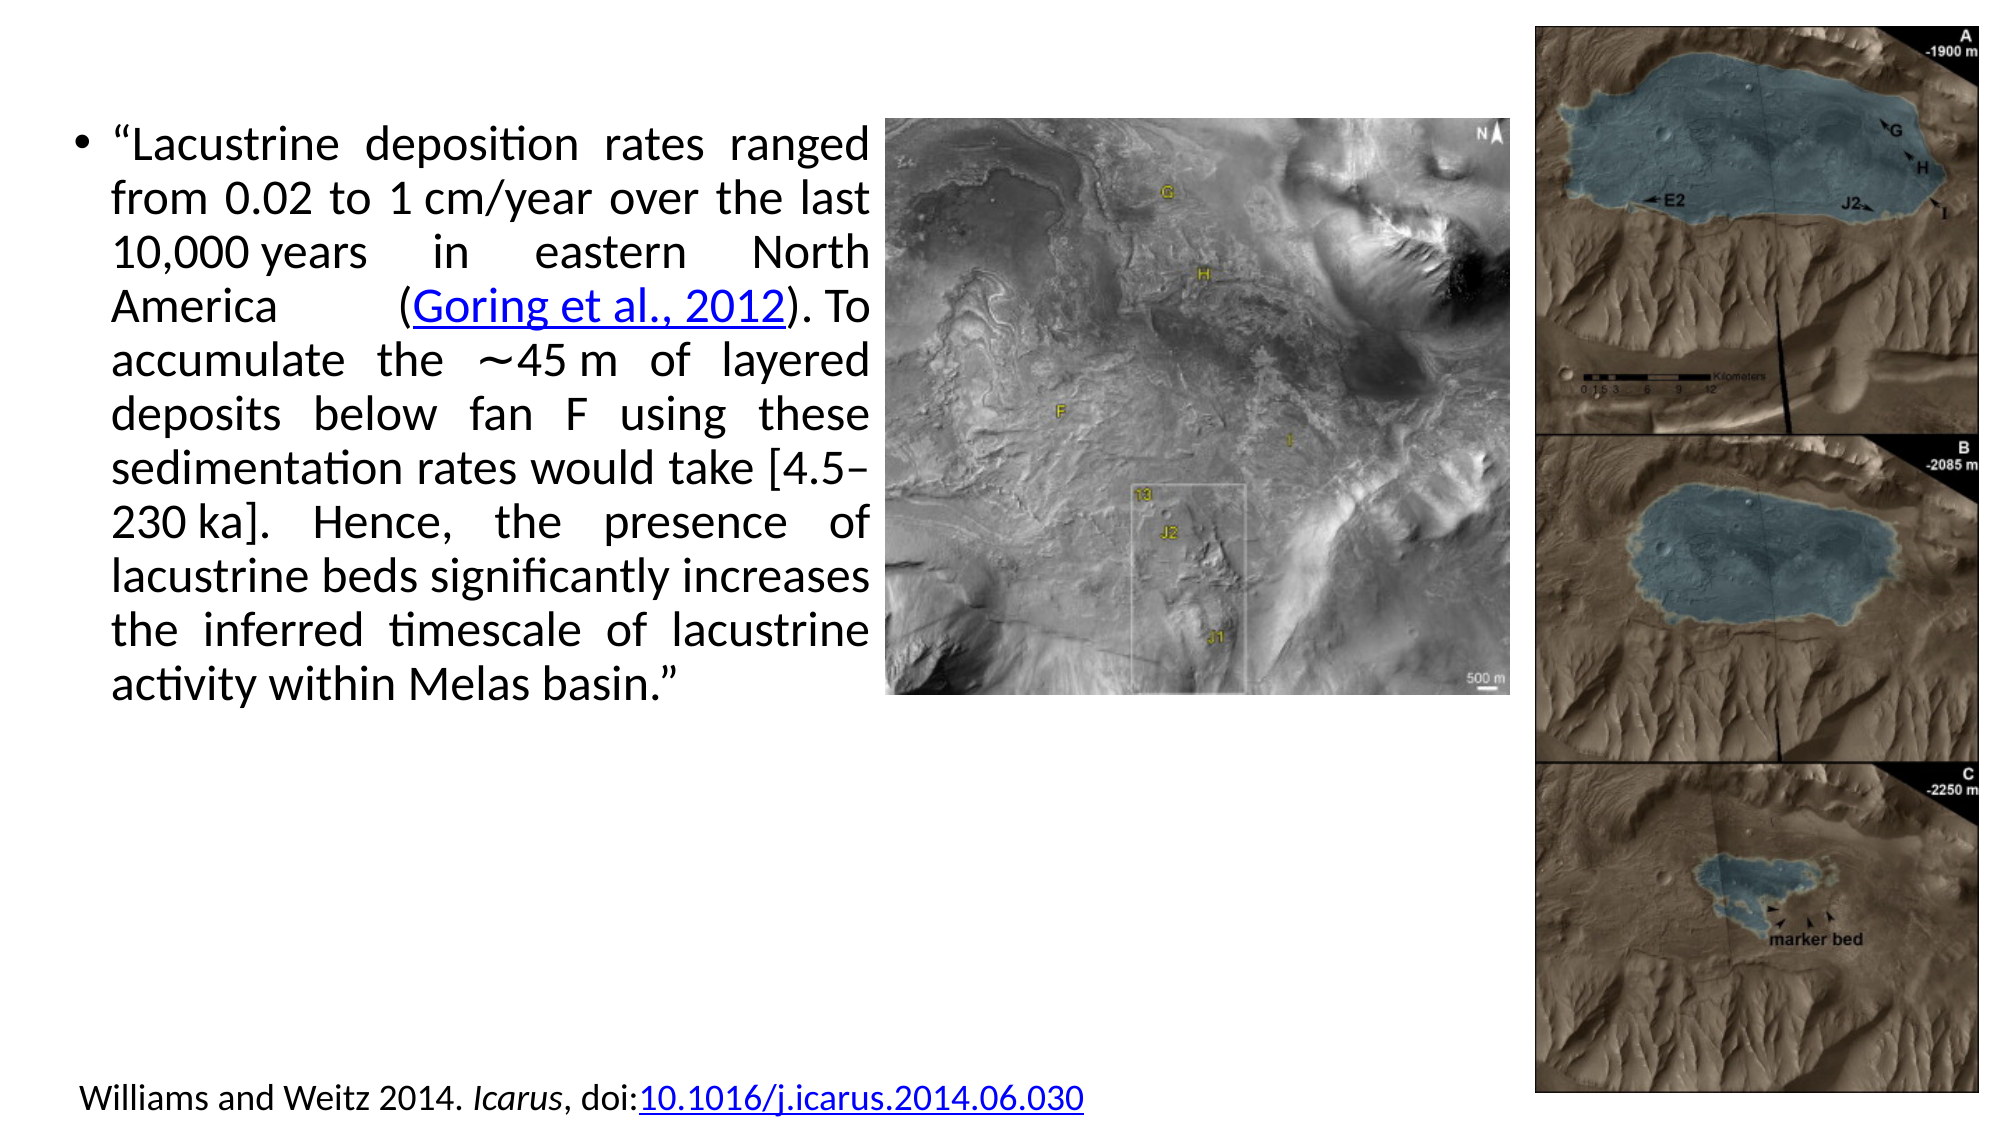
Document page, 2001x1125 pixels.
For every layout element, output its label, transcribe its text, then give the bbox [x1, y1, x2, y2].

picture [885, 117, 1511, 695]
text_box “Lacustrine deposition rates ranged from 0.02 to 1 cm/year over the last 10,000 years in eastern North America (Goring et al., 2012). To accumulate the ∼45 m of layered deposits below fan F using these sedimentation rates would take [4.5–230 ka]. Hence, the presence of lacustrine beds significantly increases the inferred timescale of lacustrine activity within Melas basin.” [58, 109, 886, 1014]
picture [1535, 26, 1979, 1093]
text_box Williams and Weitz 2014. Icarus, doi:10.1016/j.icarus.2014.06.030 [64, 1065, 1100, 1125]
